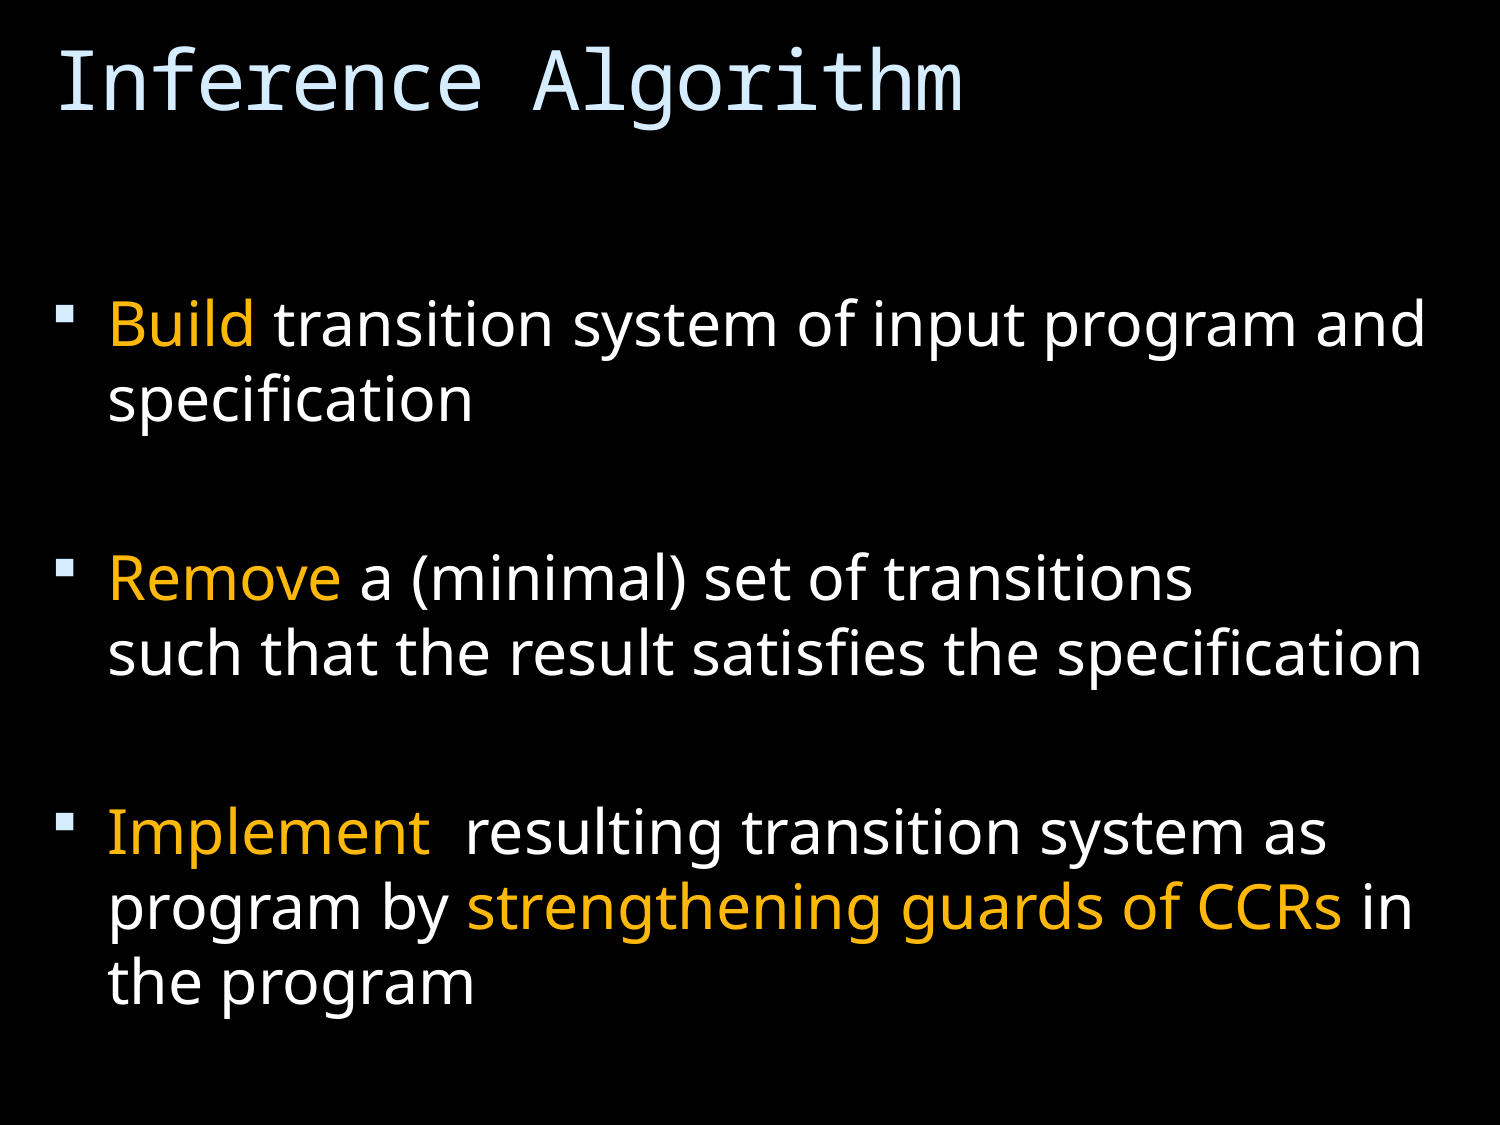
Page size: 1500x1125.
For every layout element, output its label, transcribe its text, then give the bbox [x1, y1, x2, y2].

title Inference Algorithm [37, 20, 1463, 163]
list Build transition system of input program and specification Remove a (minimal) set of transitions such that the result satisfies the specification Implement resulting transition system as program by strengthening guards of CCRs in the program [24, 187, 1488, 1088]
